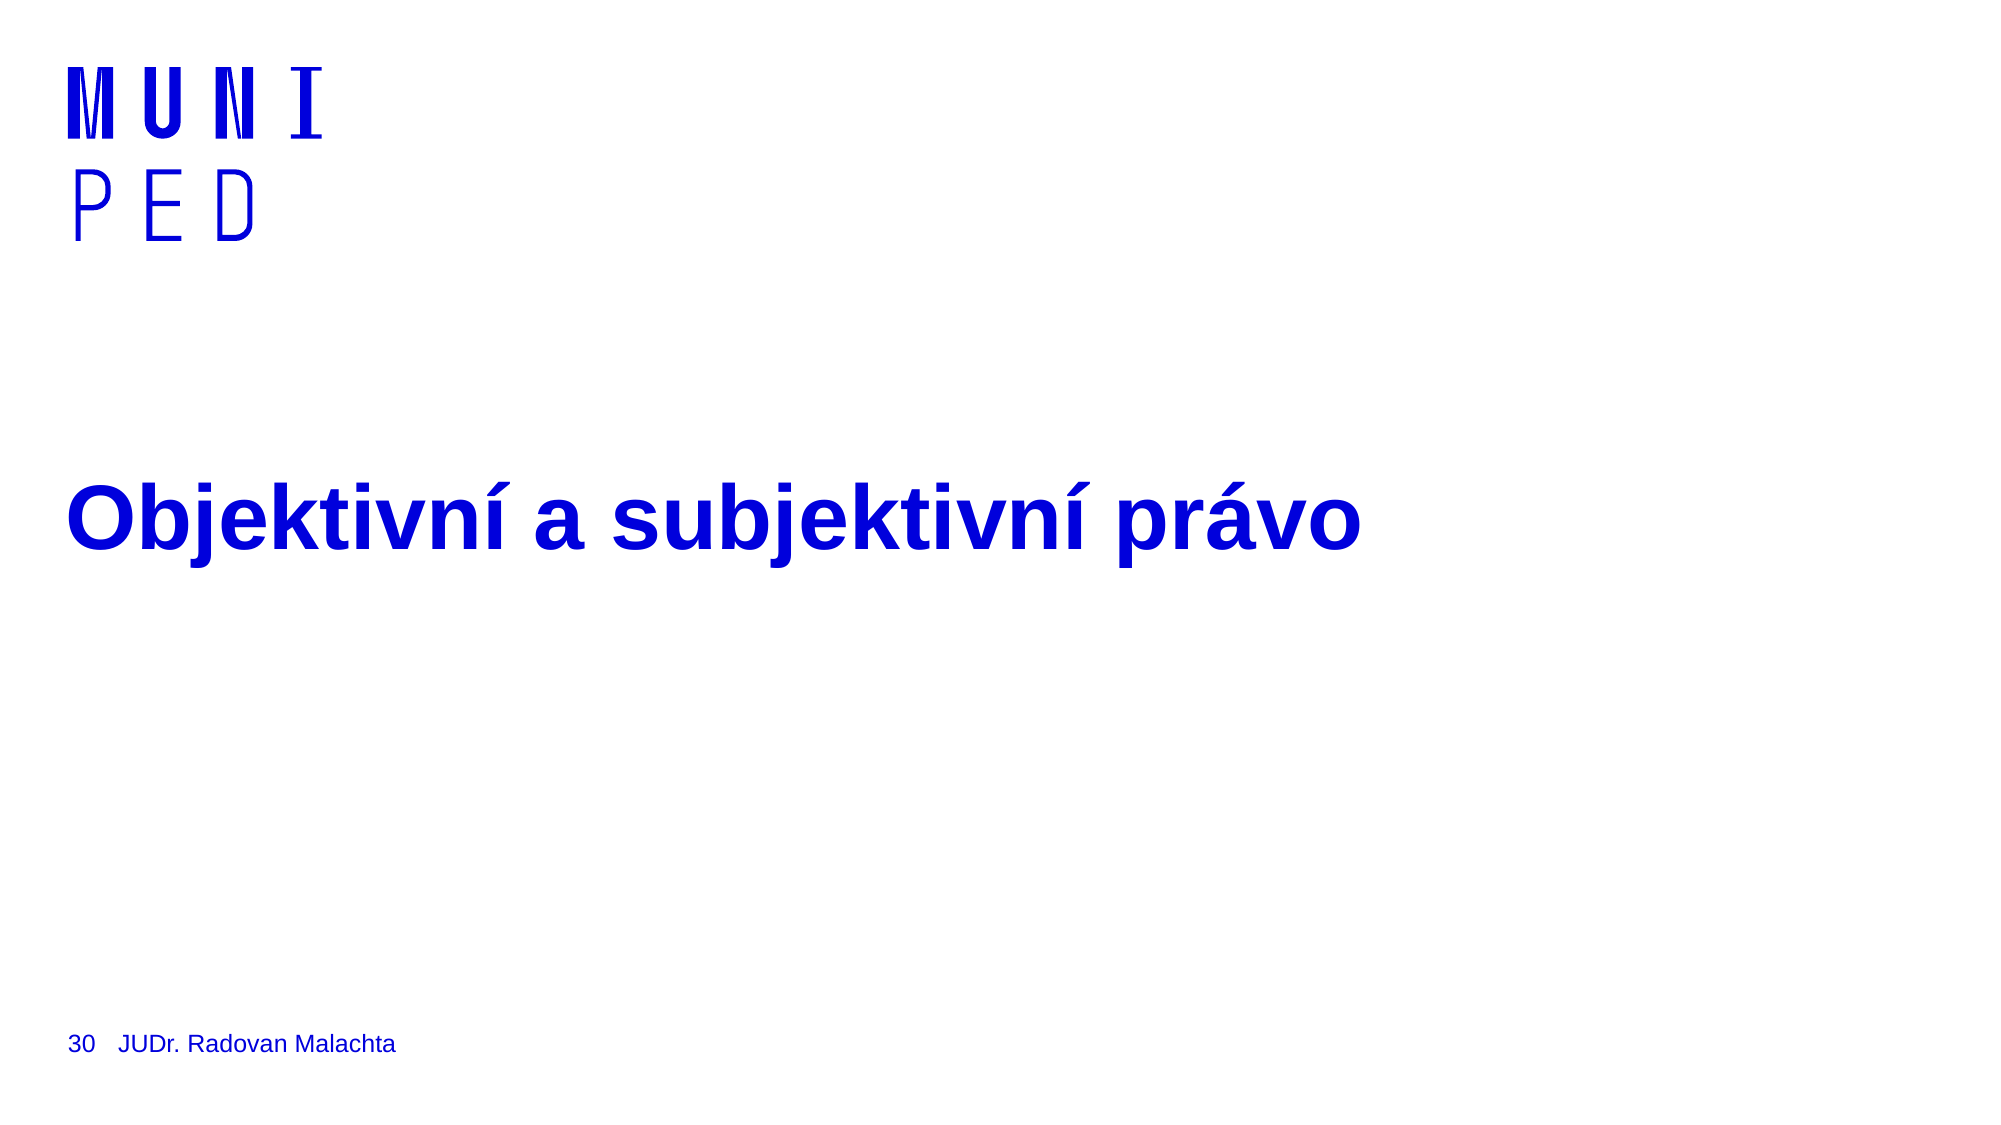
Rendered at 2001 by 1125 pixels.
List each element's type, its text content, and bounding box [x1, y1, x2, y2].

footer JUDr. Radovan Malachta [118, 1021, 1418, 1063]
slide_number 30 [67, 1021, 110, 1063]
title Objektivní a subjektivní právo [65, 475, 1930, 668]
